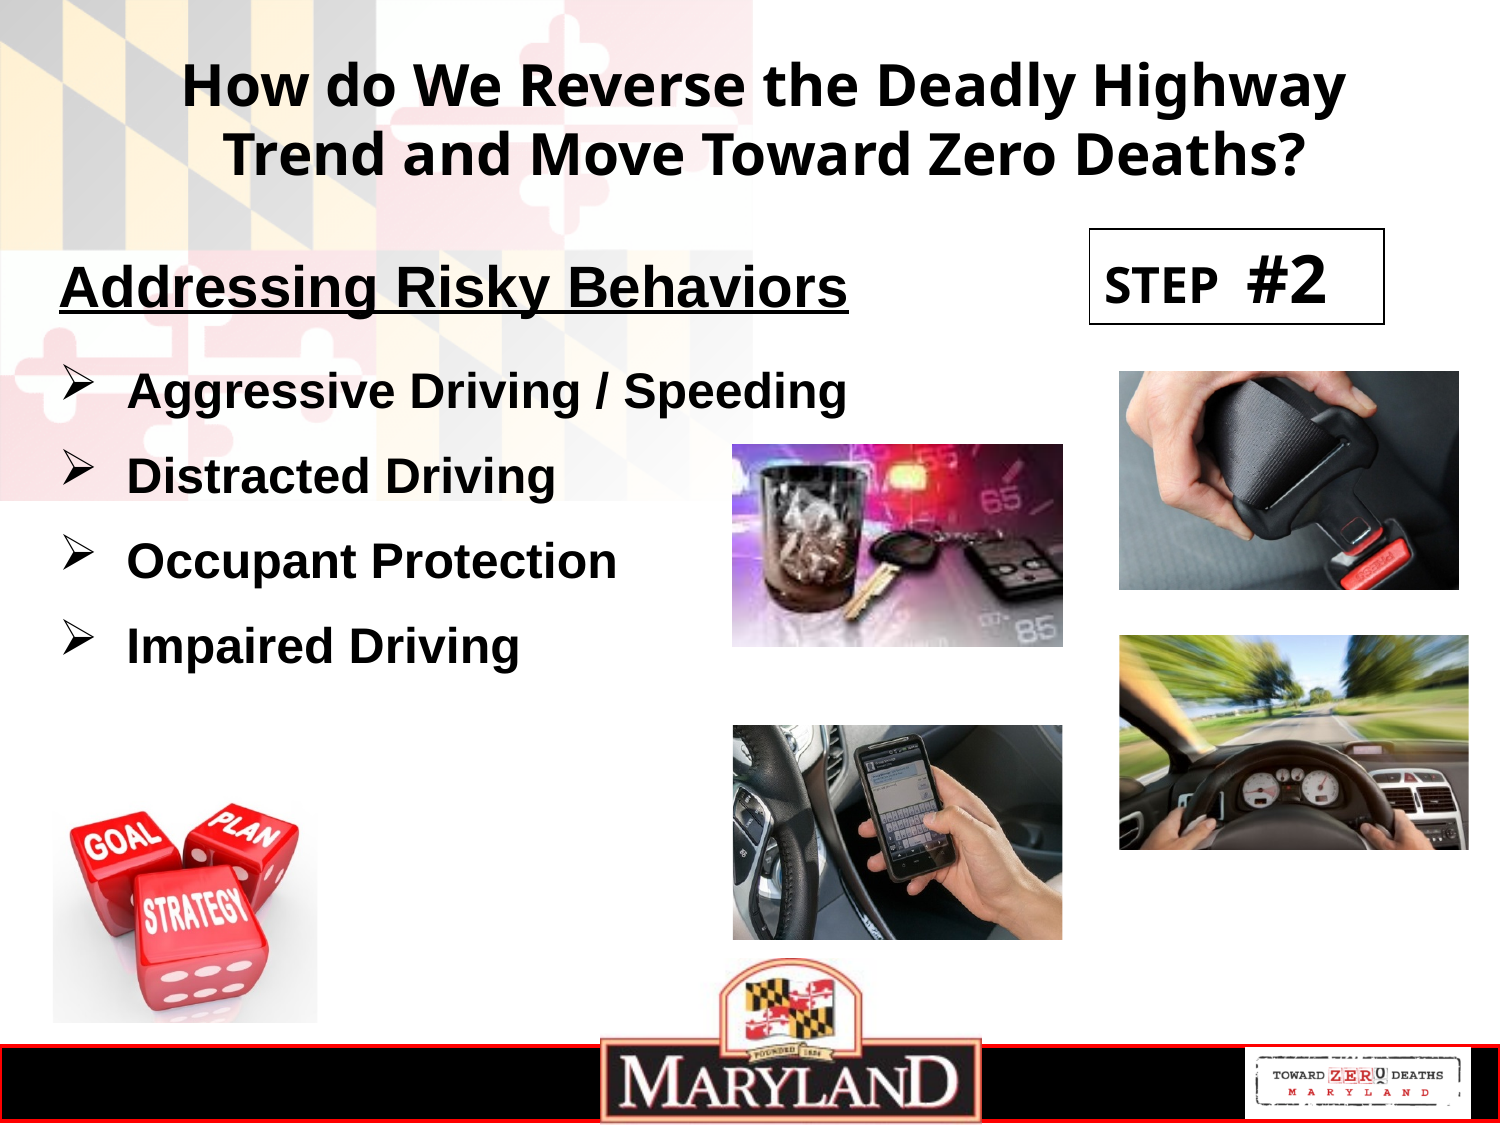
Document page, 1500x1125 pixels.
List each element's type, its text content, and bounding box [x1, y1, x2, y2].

picture [732, 725, 1063, 940]
picture [1119, 635, 1469, 850]
picture [1119, 371, 1459, 590]
text_box How do We Reverse the Deadly Highway Trend and Move Toward Zero Deaths? [127, 39, 1401, 196]
picture [1244, 1047, 1471, 1119]
picture [600, 958, 982, 1125]
text_box Addressing Risky Behaviors Aggressive Driving / Speeding Distracted Driving Occupant Protection Impaired Driving [43, 241, 955, 731]
picture [52, 791, 318, 1023]
text_box STEP #2 [1089, 229, 1384, 324]
picture [732, 443, 1063, 648]
